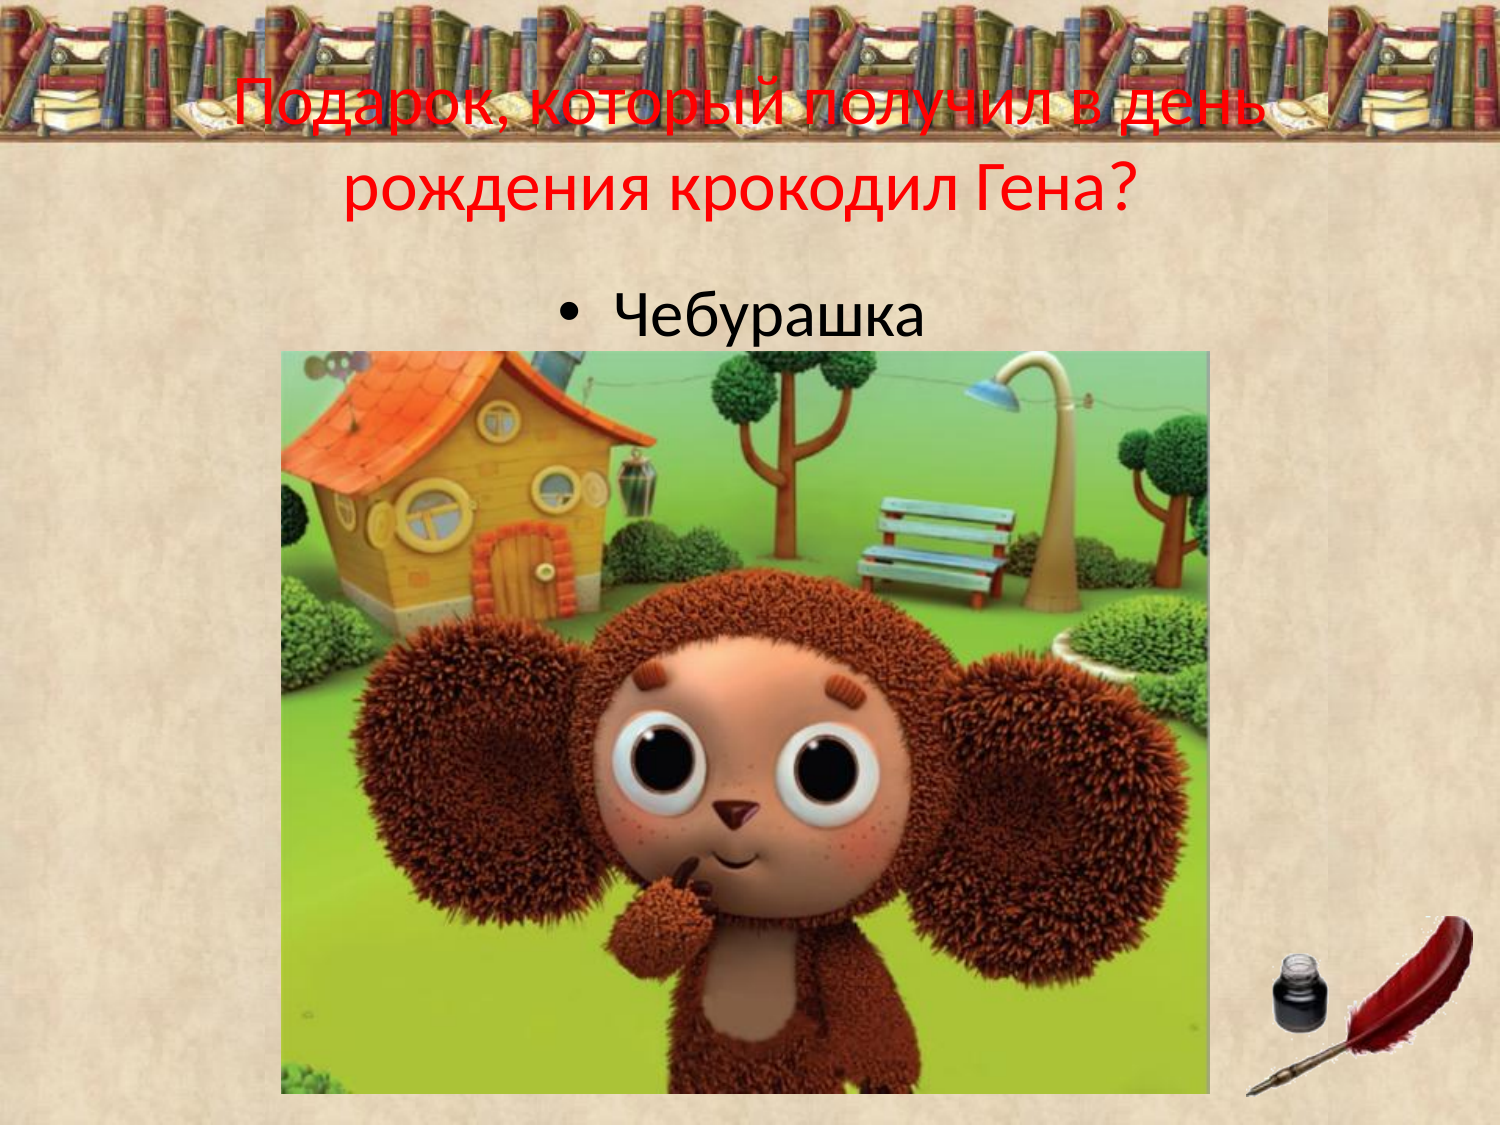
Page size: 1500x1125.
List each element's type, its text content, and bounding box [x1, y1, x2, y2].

picture [0, 0, 1500, 1125]
list Чебурашка [75, 262, 1425, 1005]
title Подарок, который получил в день рождения крокодил Гена? [75, 45, 1425, 233]
